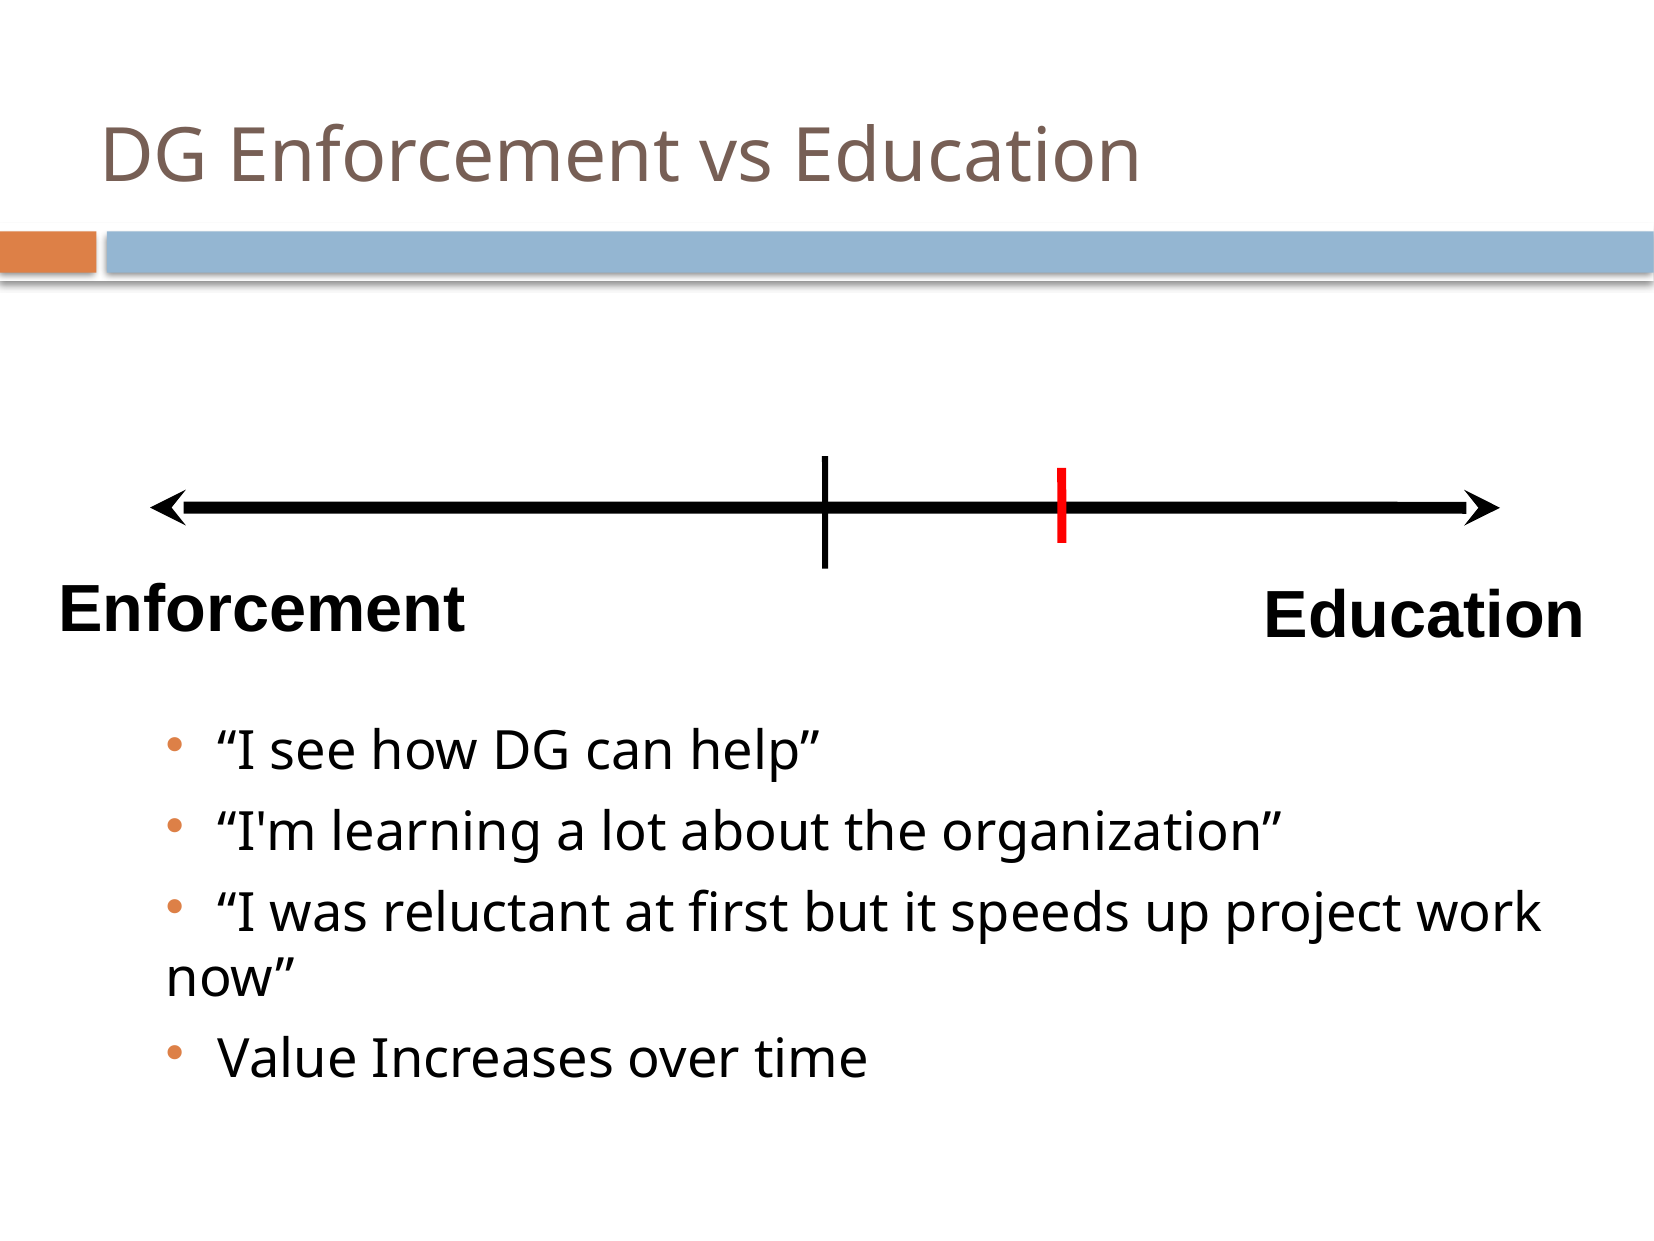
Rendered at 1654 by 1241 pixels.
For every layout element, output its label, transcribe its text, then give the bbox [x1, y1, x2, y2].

text_box Education [1237, 556, 1613, 670]
title DG Enforcement vs Education [82, 56, 1571, 249]
text_box [1487, 501, 1501, 514]
subtitle “I see how DG can help” “I'm learning a lot about the organization” “I was reluctant at first but it speeds up project work now” Value Increases over time [165, 675, 1654, 1125]
text_box Enforcement [37, 551, 488, 664]
text_box [150, 501, 163, 514]
